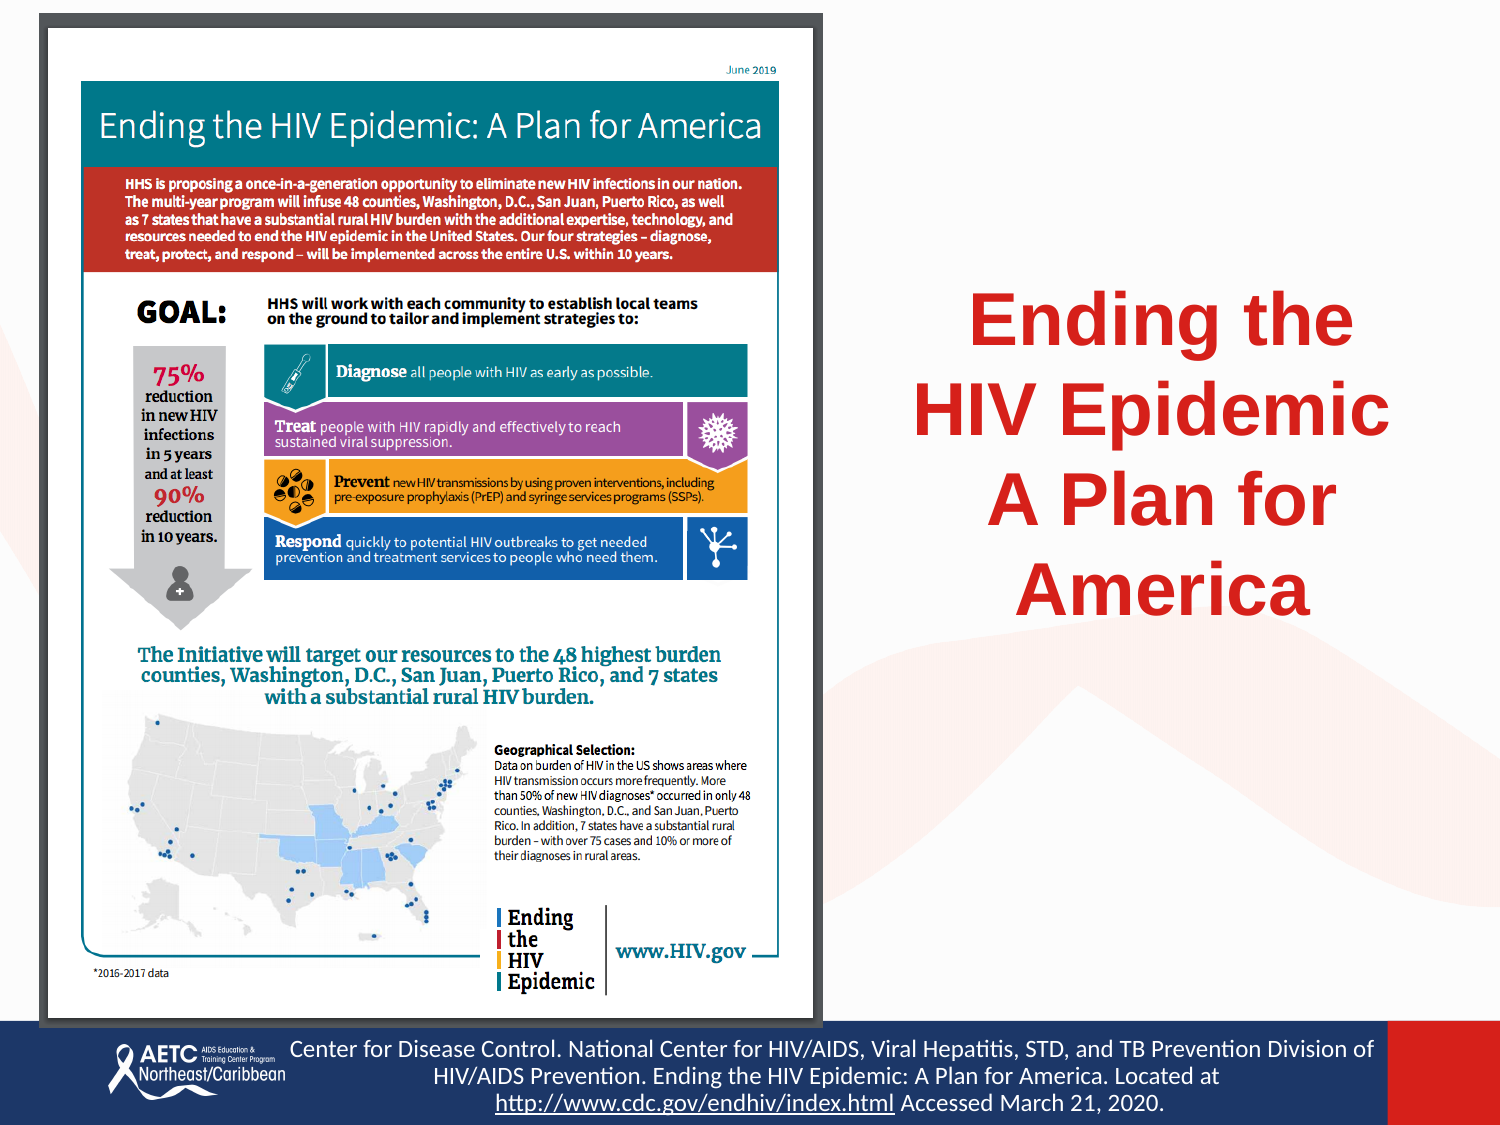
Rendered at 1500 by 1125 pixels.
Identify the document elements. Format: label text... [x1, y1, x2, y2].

text_box Center for Disease Control. National Center for HIV/AIDS, Viral Hepatitis, STD, and TB Prevention Division of HIV/AIDS Prevention. Ending the HIV Epidemic: A Plan for America. Located at http://www.cdc.gov/endhiv/index.html Accessed March 21, 2020. [258, 1028, 1387, 1117]
picture [0, 0, 1500, 1029]
list Ending the HIV Epidemic A Plan for America [867, 262, 1440, 662]
picture [108, 1044, 258, 1100]
